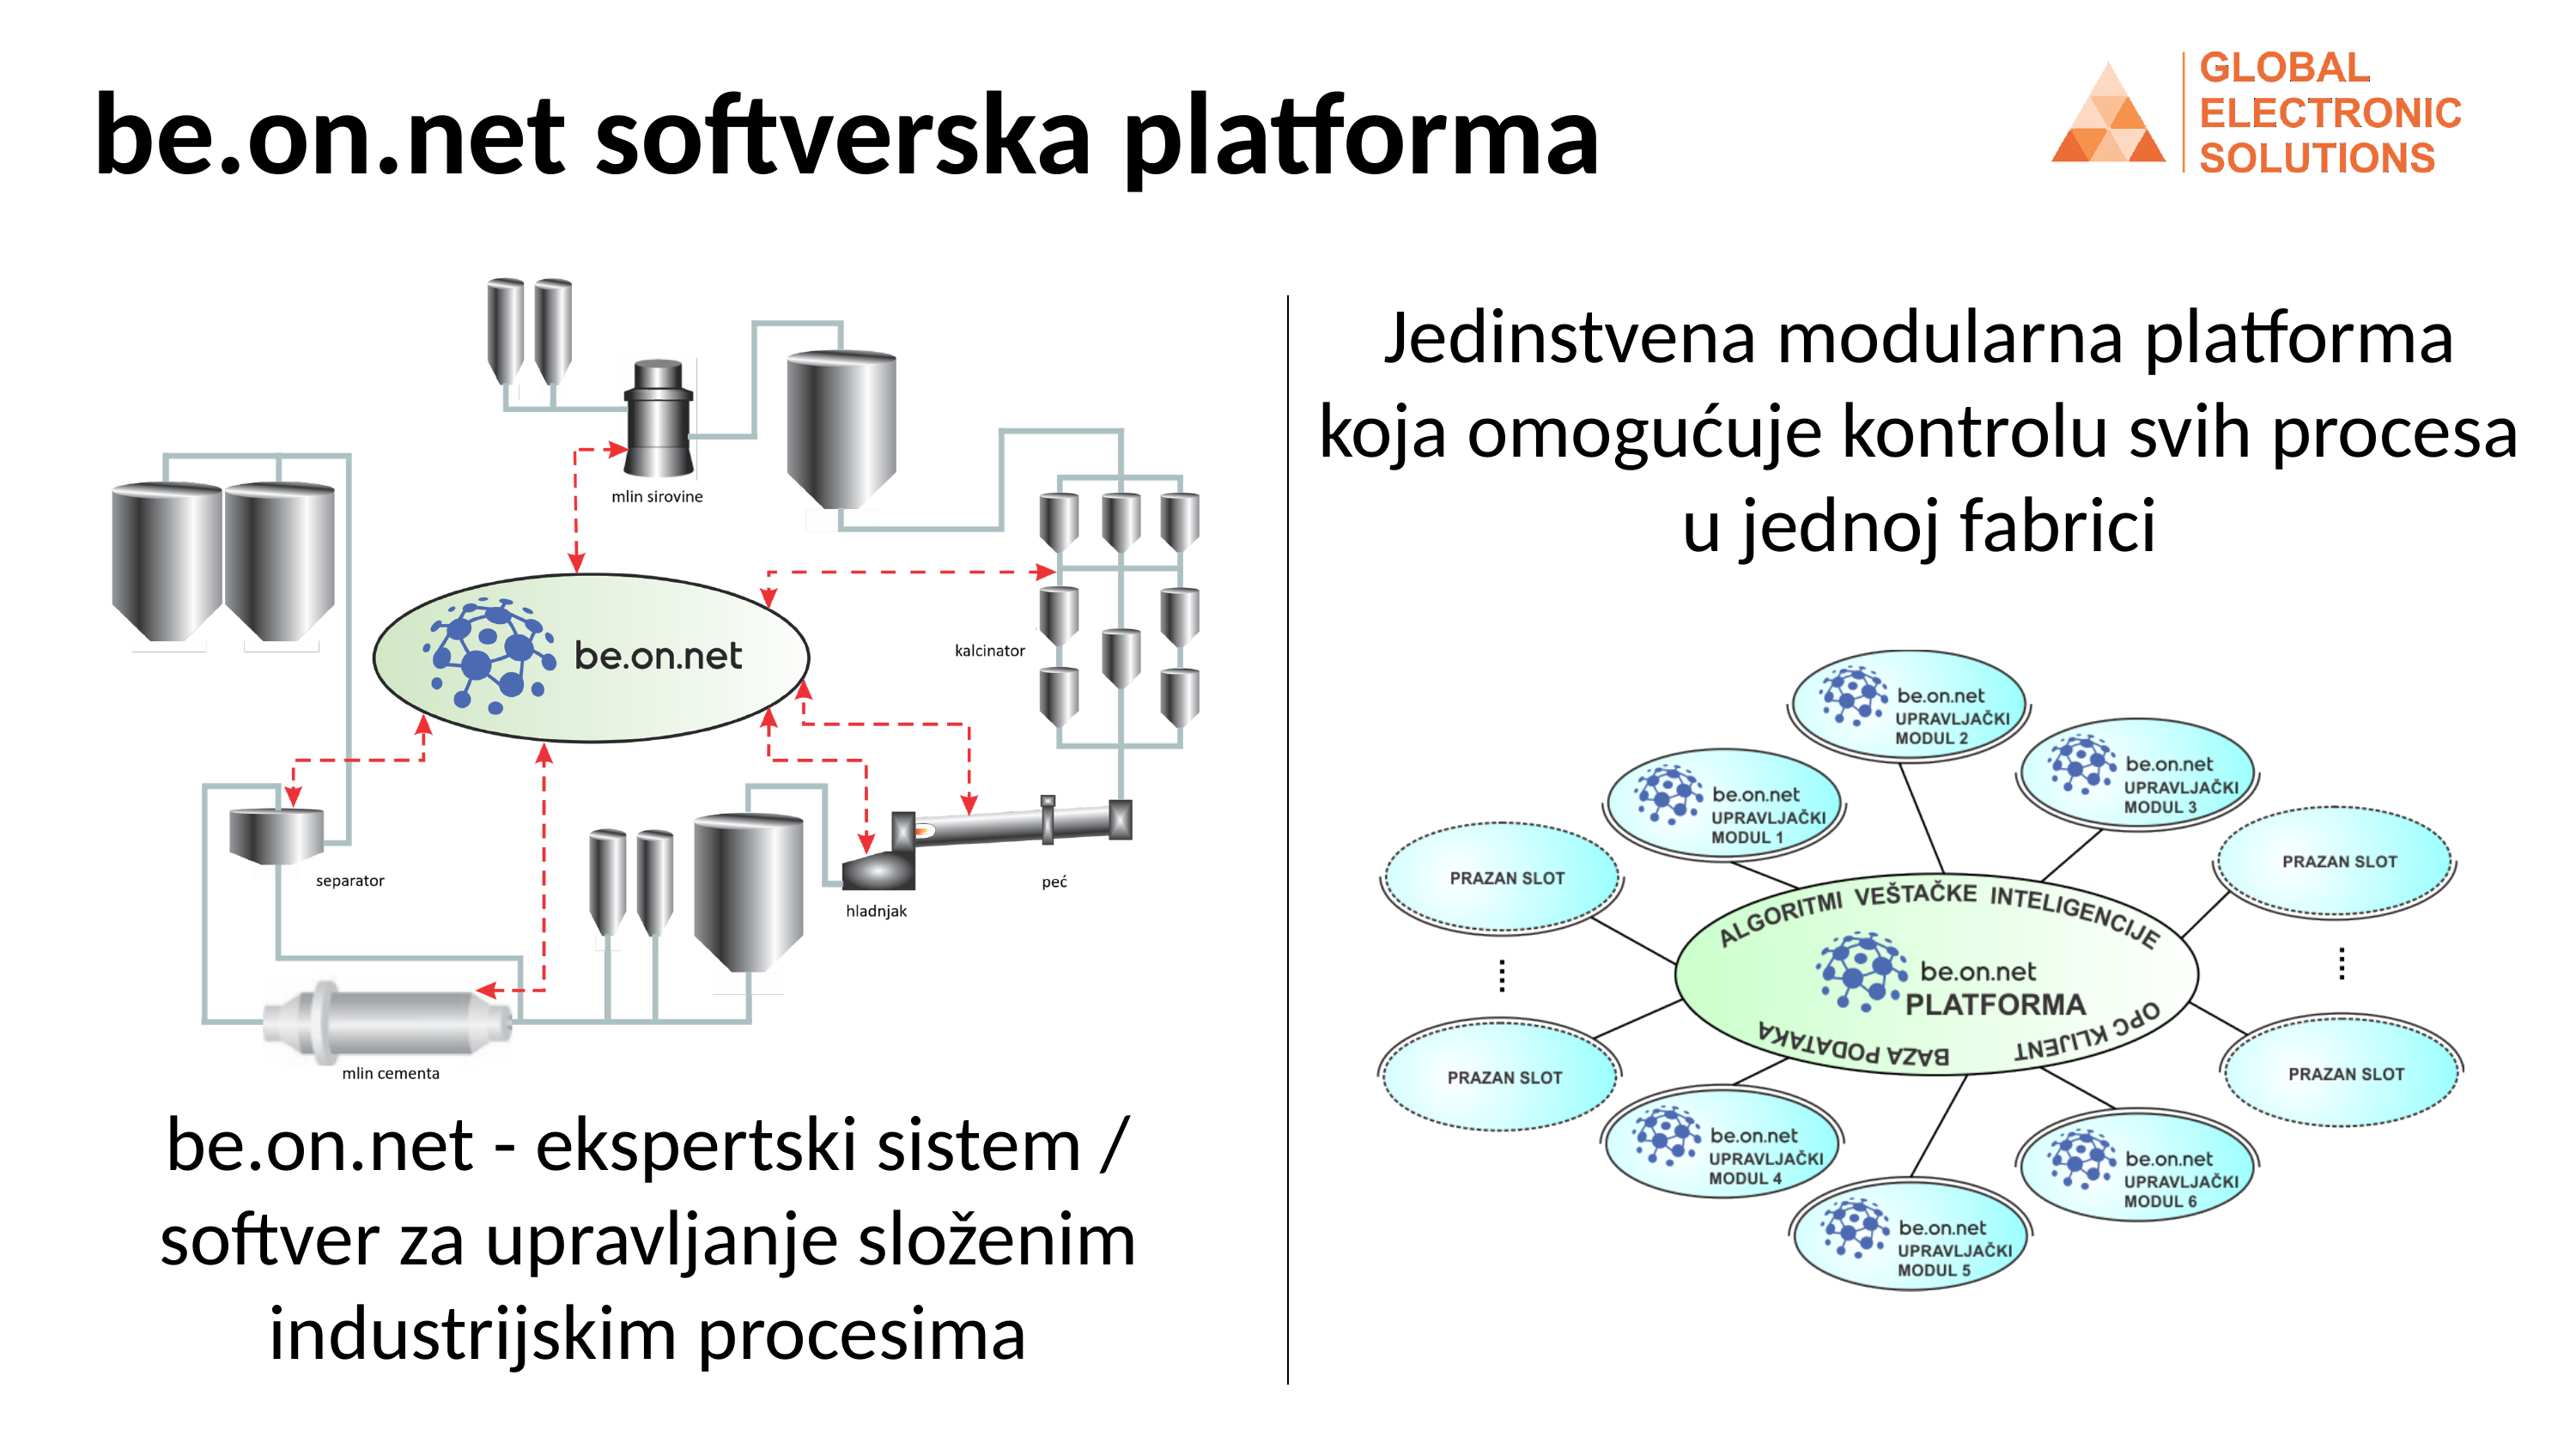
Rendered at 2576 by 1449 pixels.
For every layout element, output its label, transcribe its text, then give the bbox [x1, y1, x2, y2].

text_box be.on.net - ekspertski sistem / softver za upravljanje složenim industrijskim procesima [55, 1085, 1242, 1381]
picture [112, 277, 1200, 1088]
picture [1376, 650, 2464, 1292]
text_box Jedinstvena modularna platforma koja omogućuje kontrolu svih procesa u jednoj fabrici [1297, 277, 2543, 574]
picture [2050, 52, 2461, 191]
text_box be.on.net softverska platforma [79, 49, 1993, 203]
